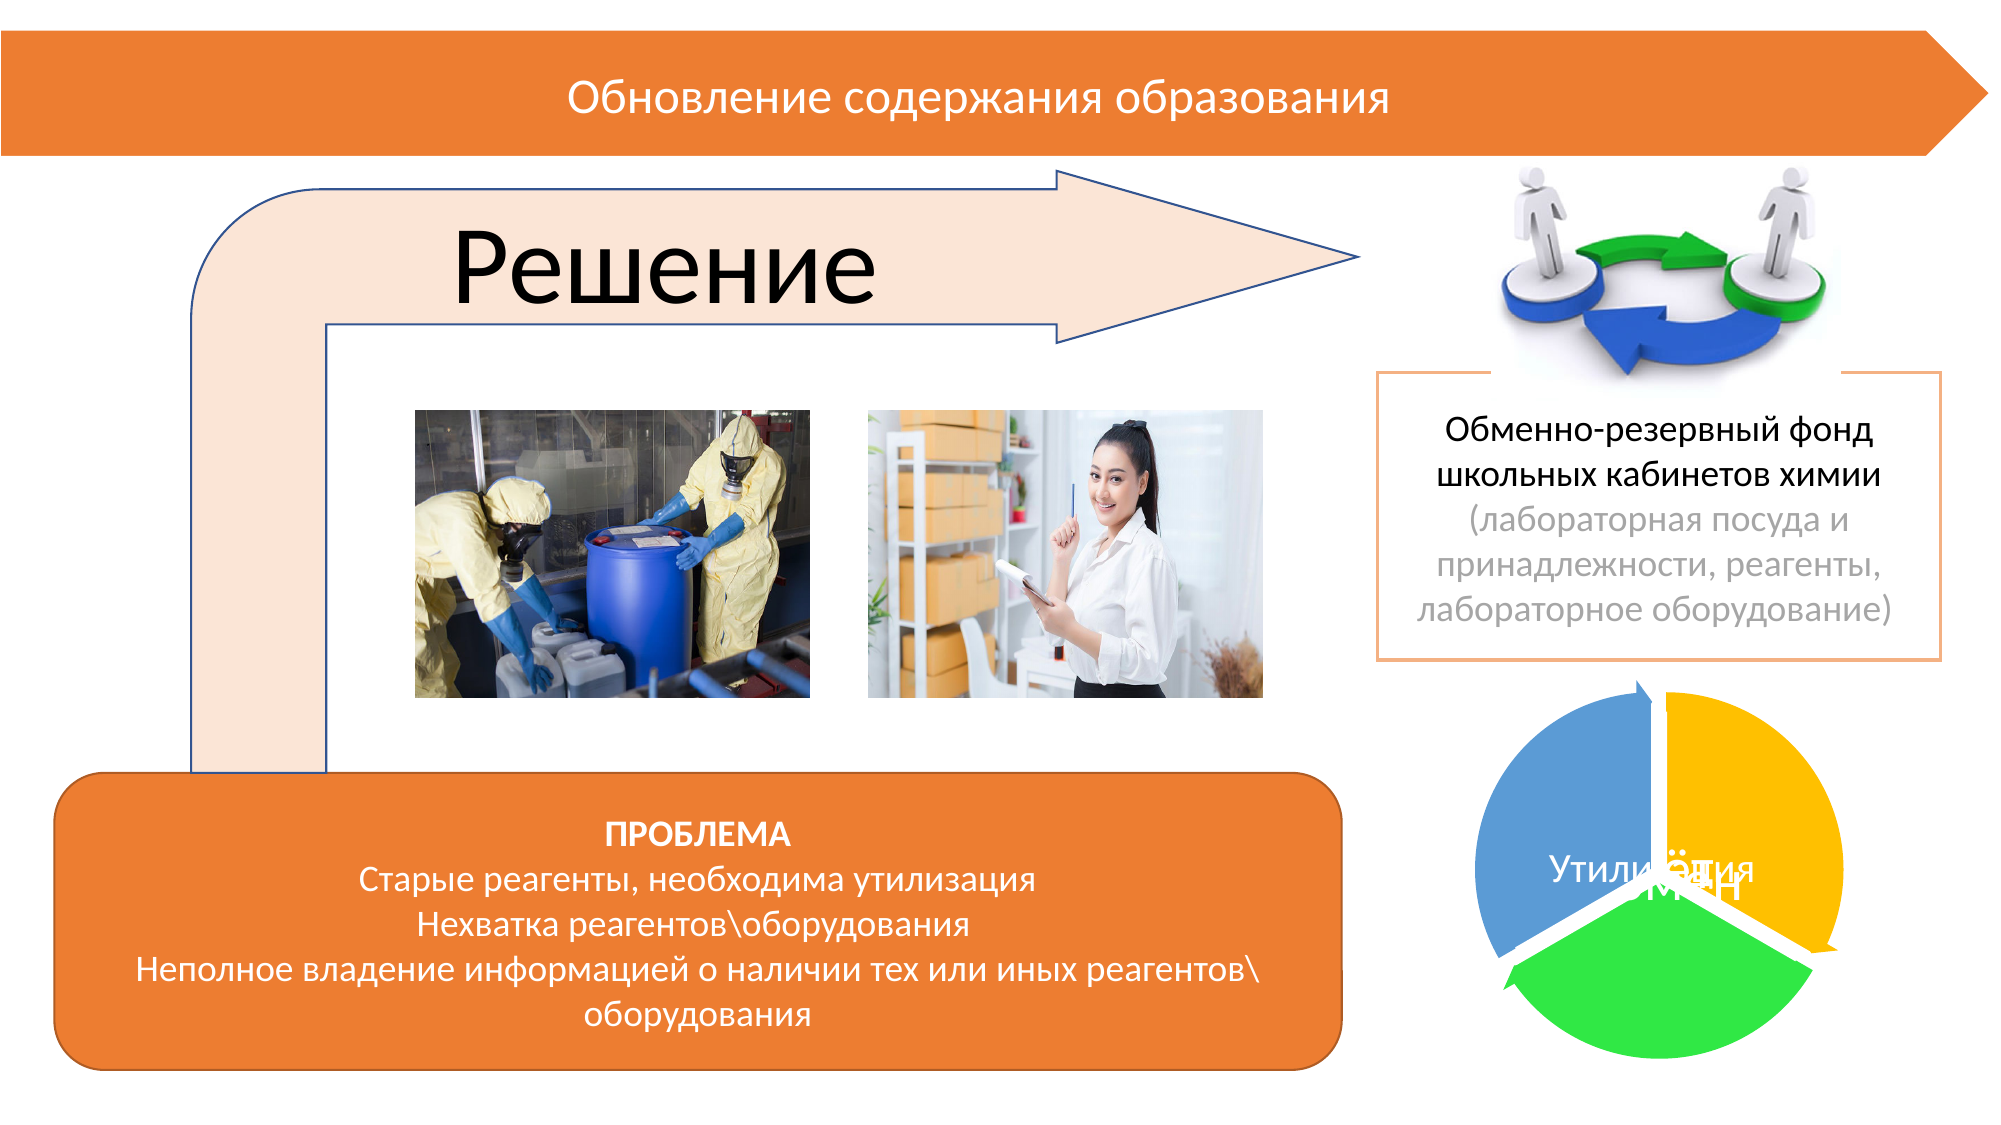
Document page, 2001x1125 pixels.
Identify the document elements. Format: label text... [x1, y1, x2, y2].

text_box [190, 188, 436, 774]
text_box ПРОБЛЕМА Старые реагенты, необходима утилизация Нехватка реагентов\оборудования Неполное владение информацией о наличии тех или иных реагентов\оборудования [53, 771, 1343, 1071]
picture [415, 410, 810, 698]
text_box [1357, 674, 1962, 1077]
picture [868, 410, 1263, 698]
picture [1491, 156, 1841, 401]
text_box [895, 169, 1362, 345]
text_box Решение [436, 183, 895, 334]
text_box Обновление содержания образования [0, 28, 1992, 158]
text_box Обменно-резервный фонд школьных кабинетов химии (лабораторная посуда и принадлежности, реагенты, лабораторное оборудование) [1376, 371, 1942, 662]
